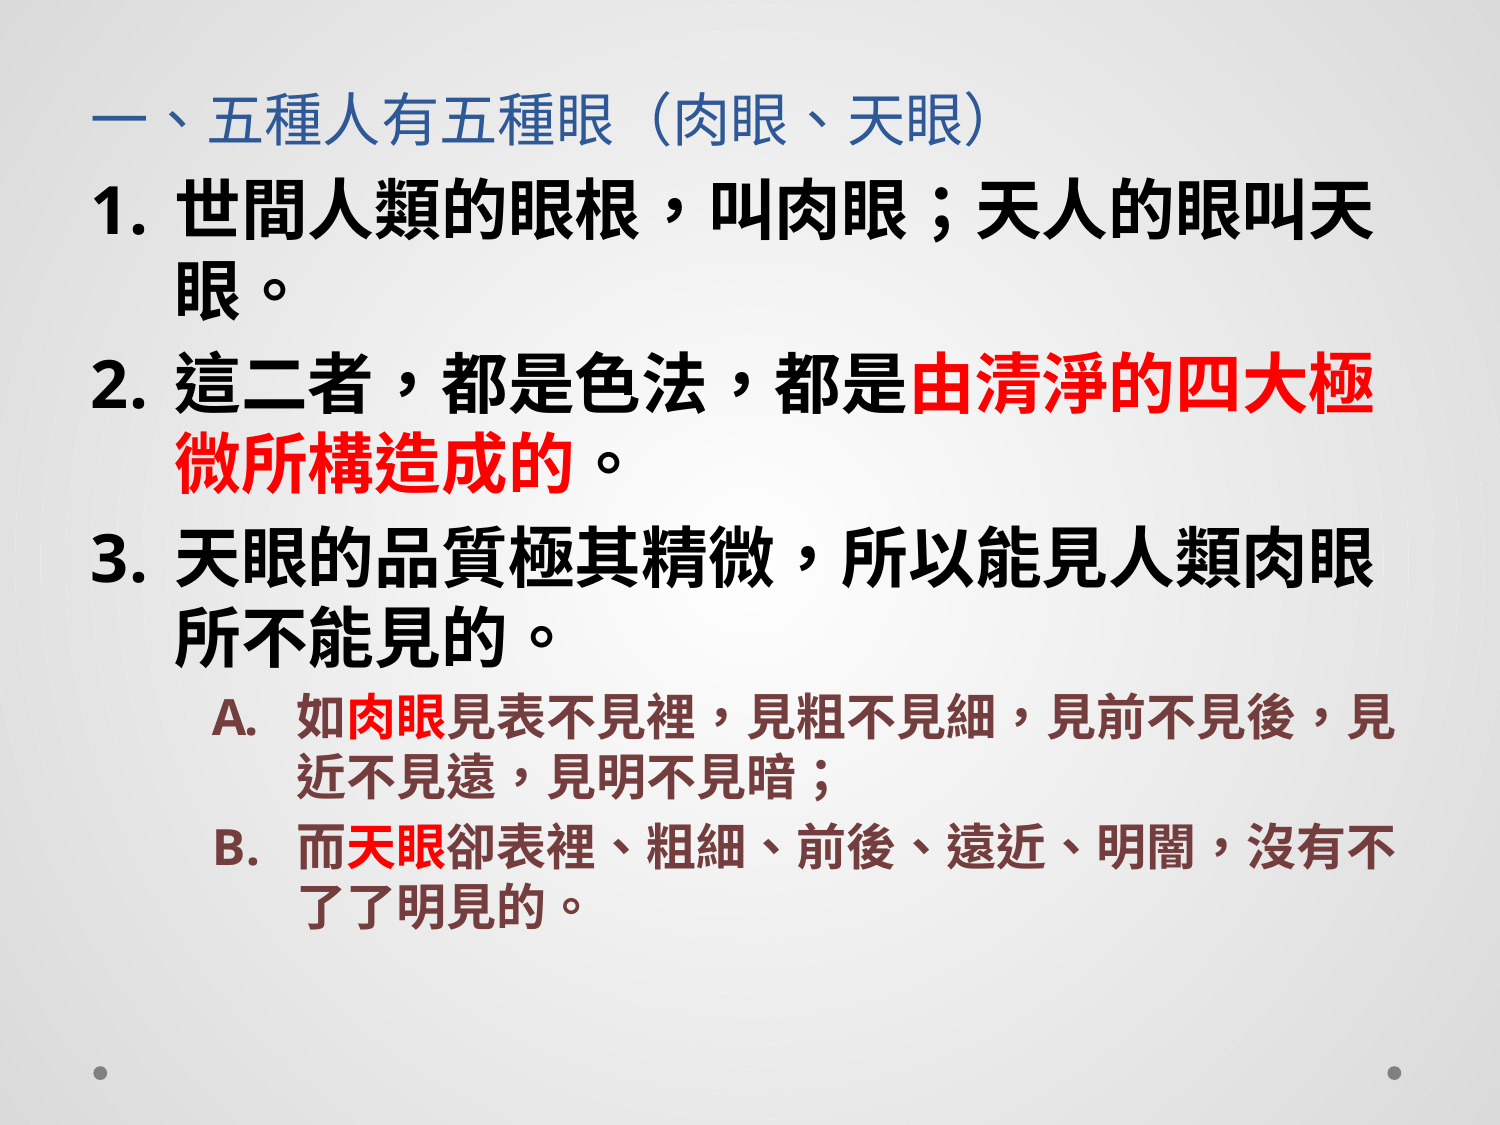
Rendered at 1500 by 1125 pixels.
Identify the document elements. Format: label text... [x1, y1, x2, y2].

title 一、五種人有五種眼（肉眼、天眼） [75, 0, 1425, 160]
list 世間人類的眼根，叫肉眼；天人的眼叫天眼。 這二者，都是色法，都是由清淨的四大極微所構造成的。 天眼的品質極其精微，所以能見人類肉眼所不能見的。 如肉眼見表不見裡，見粗不見細，見前不見後，見近不見遠，見明不見暗； 而天眼卻表裡、粗細、前後、遠近、明闇，沒有不了了明見的。 [75, 160, 1425, 1059]
